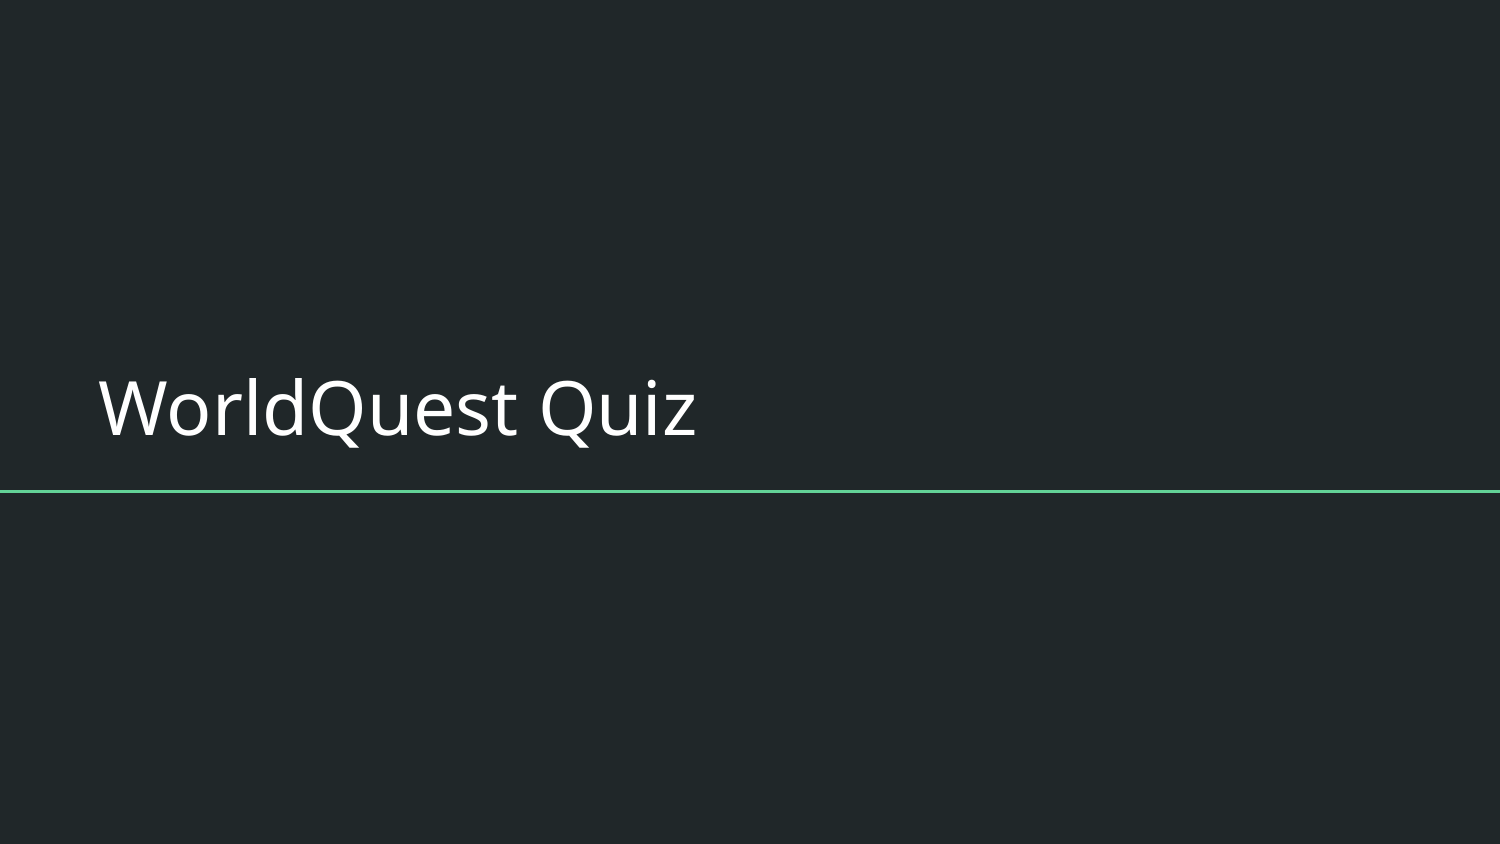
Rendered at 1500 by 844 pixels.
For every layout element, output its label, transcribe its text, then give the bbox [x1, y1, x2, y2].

title WorldQuest Quiz [83, 337, 1417, 466]
